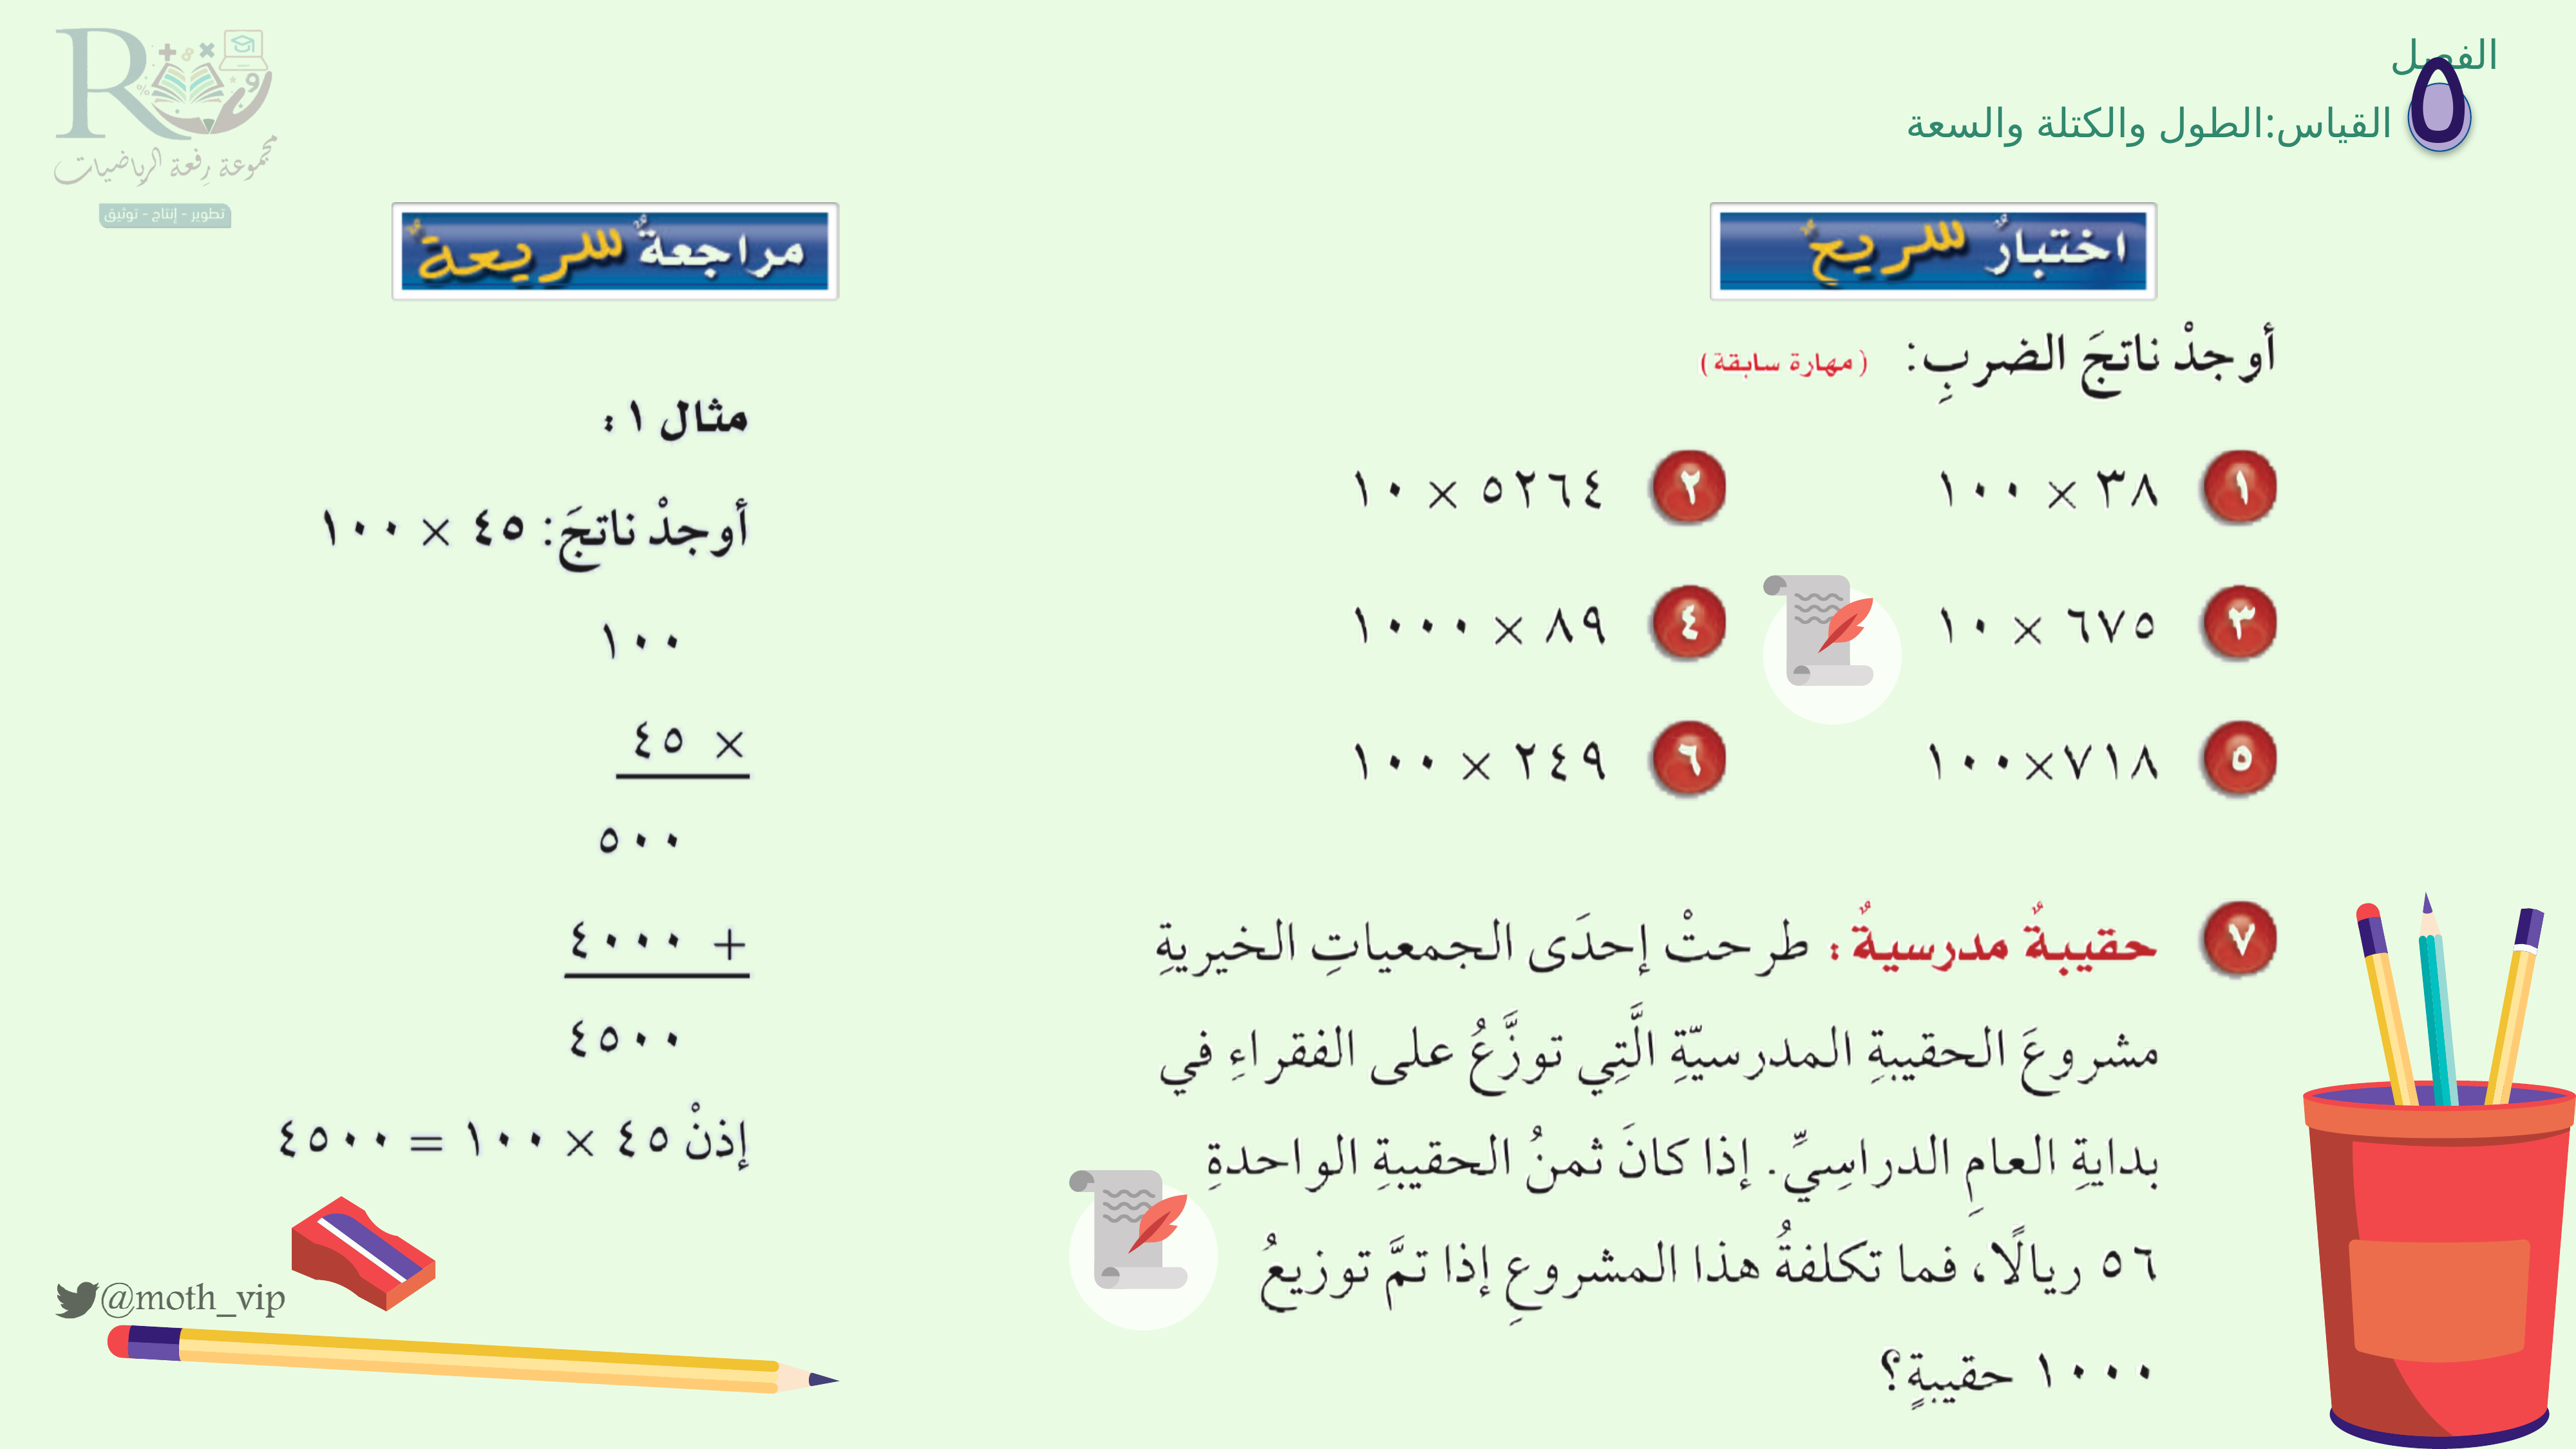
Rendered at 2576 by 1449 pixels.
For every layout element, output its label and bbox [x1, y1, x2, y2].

text_box [392, 202, 840, 303]
text_box [1763, 575, 1902, 725]
text_box [1852, 0, 2576, 166]
text_box [2302, 891, 2576, 1449]
text_box [107, 1196, 840, 1394]
text_box [1709, 202, 2158, 299]
text_box [1069, 1170, 1218, 1331]
picture [1088, 301, 2304, 1410]
picture [200, 378, 840, 1197]
